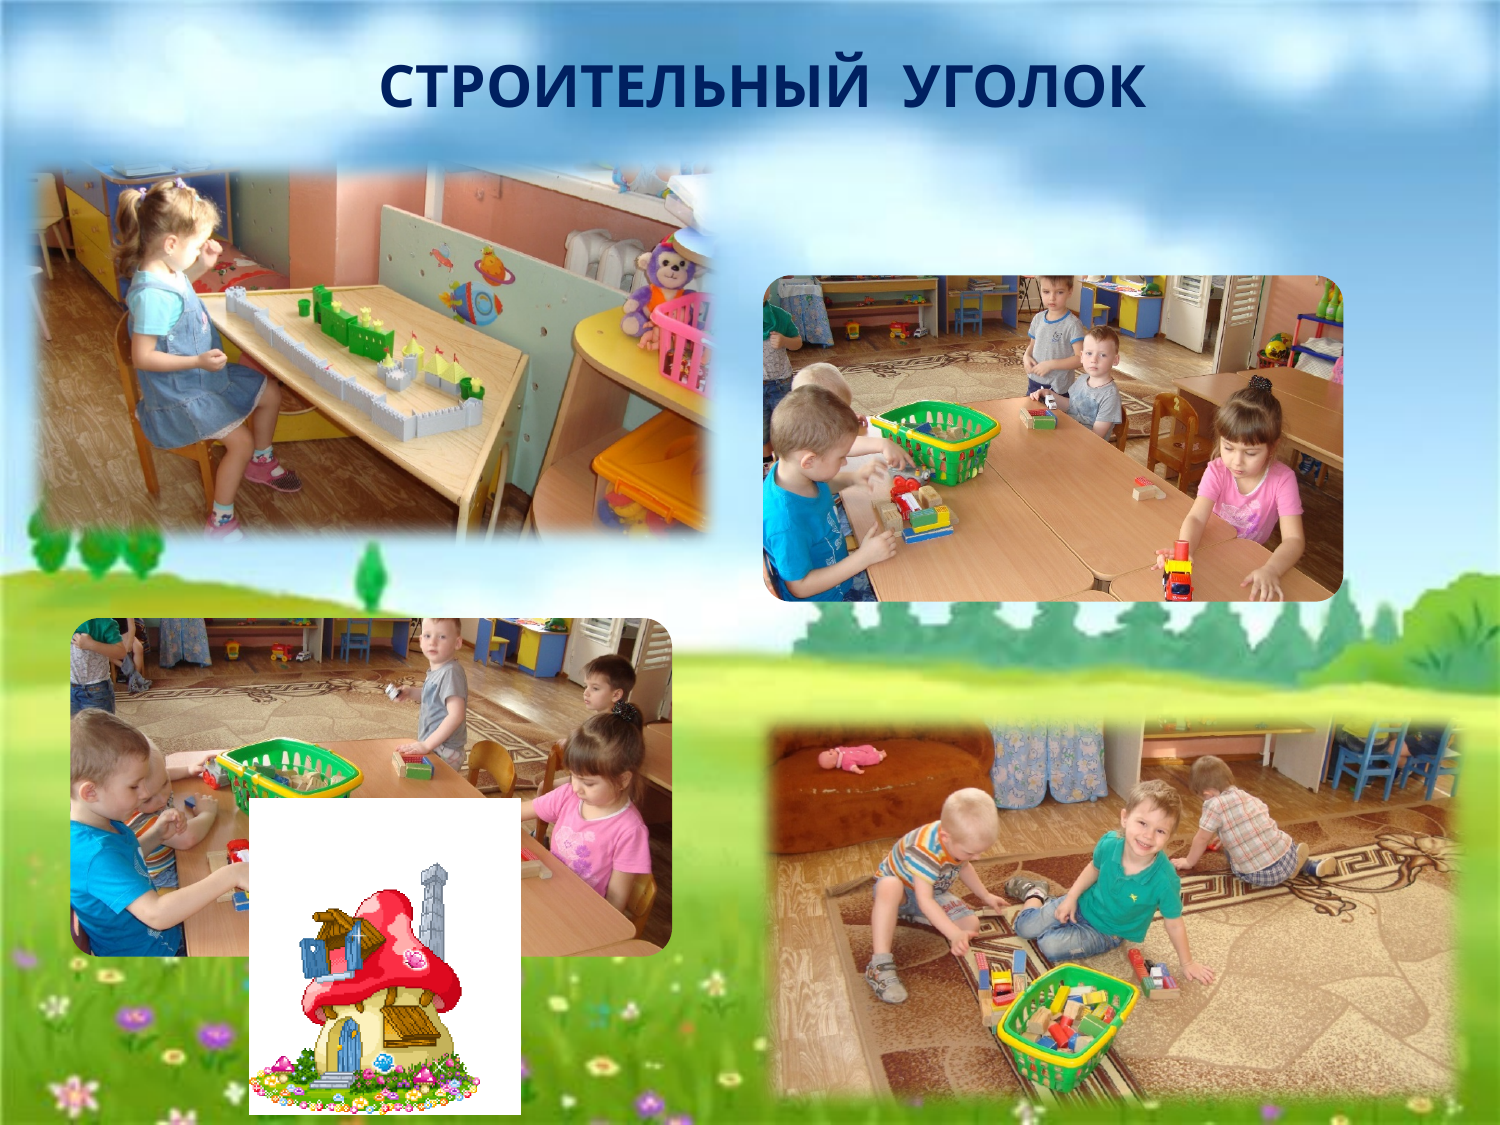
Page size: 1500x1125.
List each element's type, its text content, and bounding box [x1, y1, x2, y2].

picture [0, 0, 1500, 1125]
title СТРОИТЕЛЬНЫЙ УГОЛОК [146, 9, 1381, 169]
